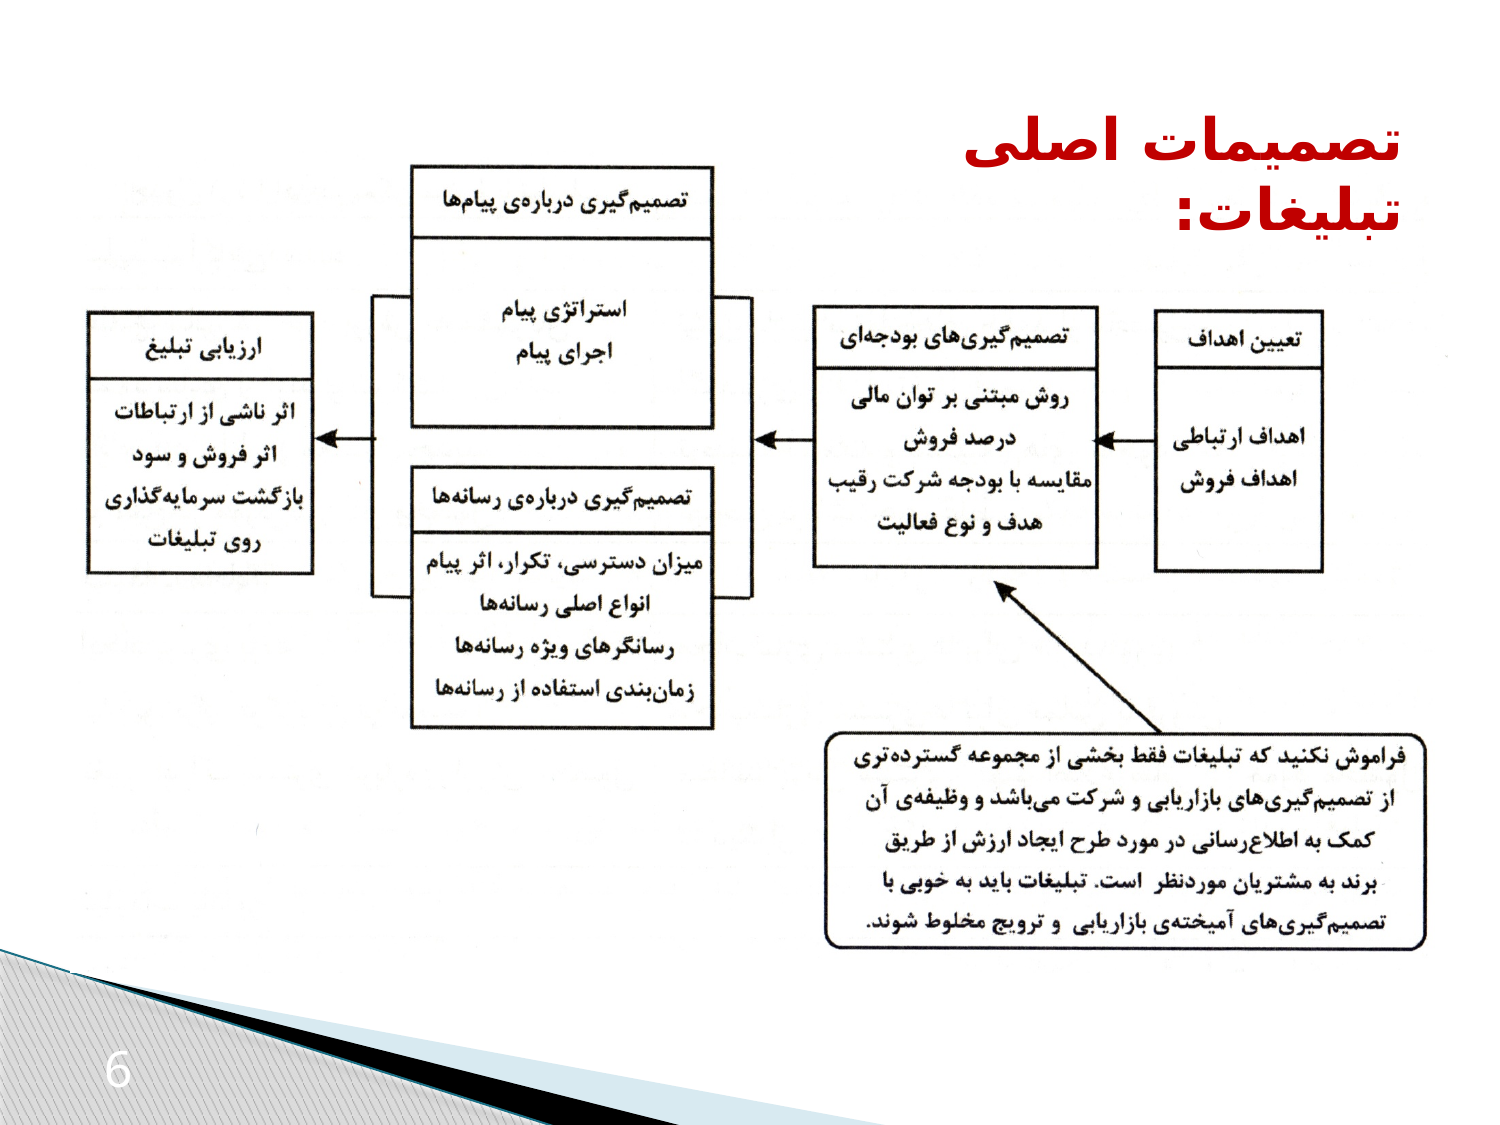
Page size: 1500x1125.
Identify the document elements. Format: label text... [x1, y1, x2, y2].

picture [70, 150, 1448, 973]
title تصمیمات اصلی تبلیغات: [808, 128, 1418, 150]
text_box 6 [41, 1030, 195, 1105]
